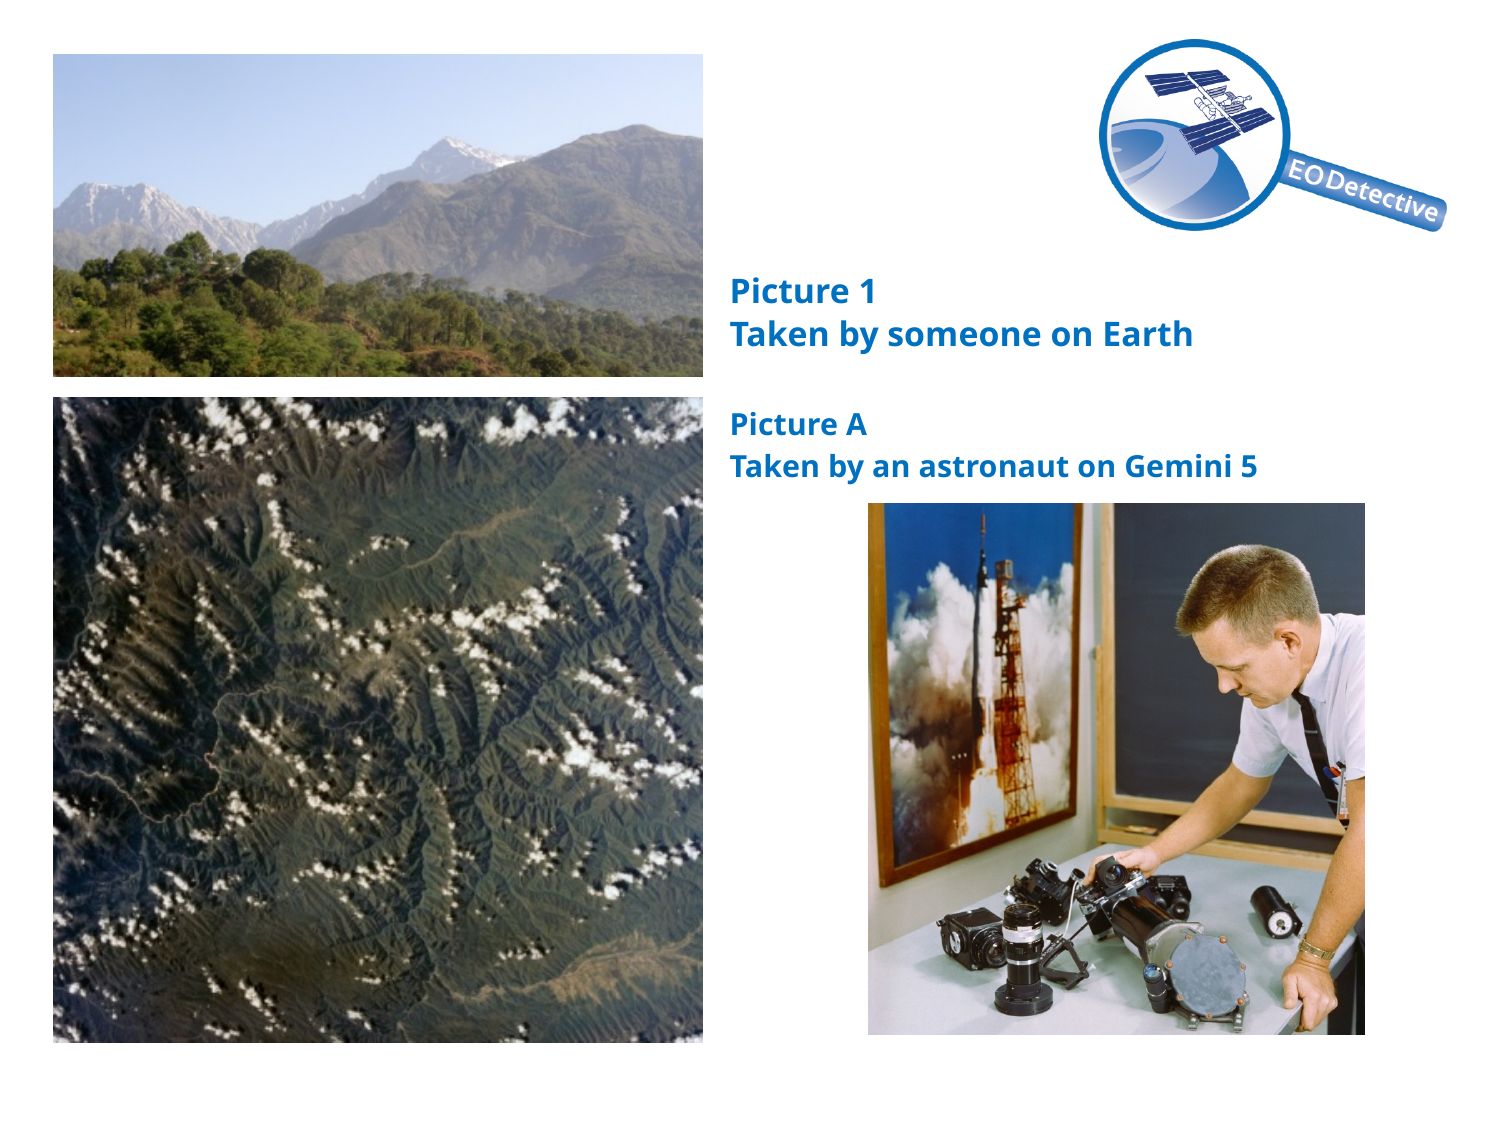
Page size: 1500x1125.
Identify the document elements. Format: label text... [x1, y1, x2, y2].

picture [1099, 39, 1447, 232]
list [52, 53, 704, 377]
picture [867, 502, 1365, 1035]
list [52, 396, 704, 1044]
list Picture A Taken by an astronaut on Gemini 5 [715, 397, 1329, 492]
list Picture 1 Taken by someone on Earth [715, 267, 1261, 362]
